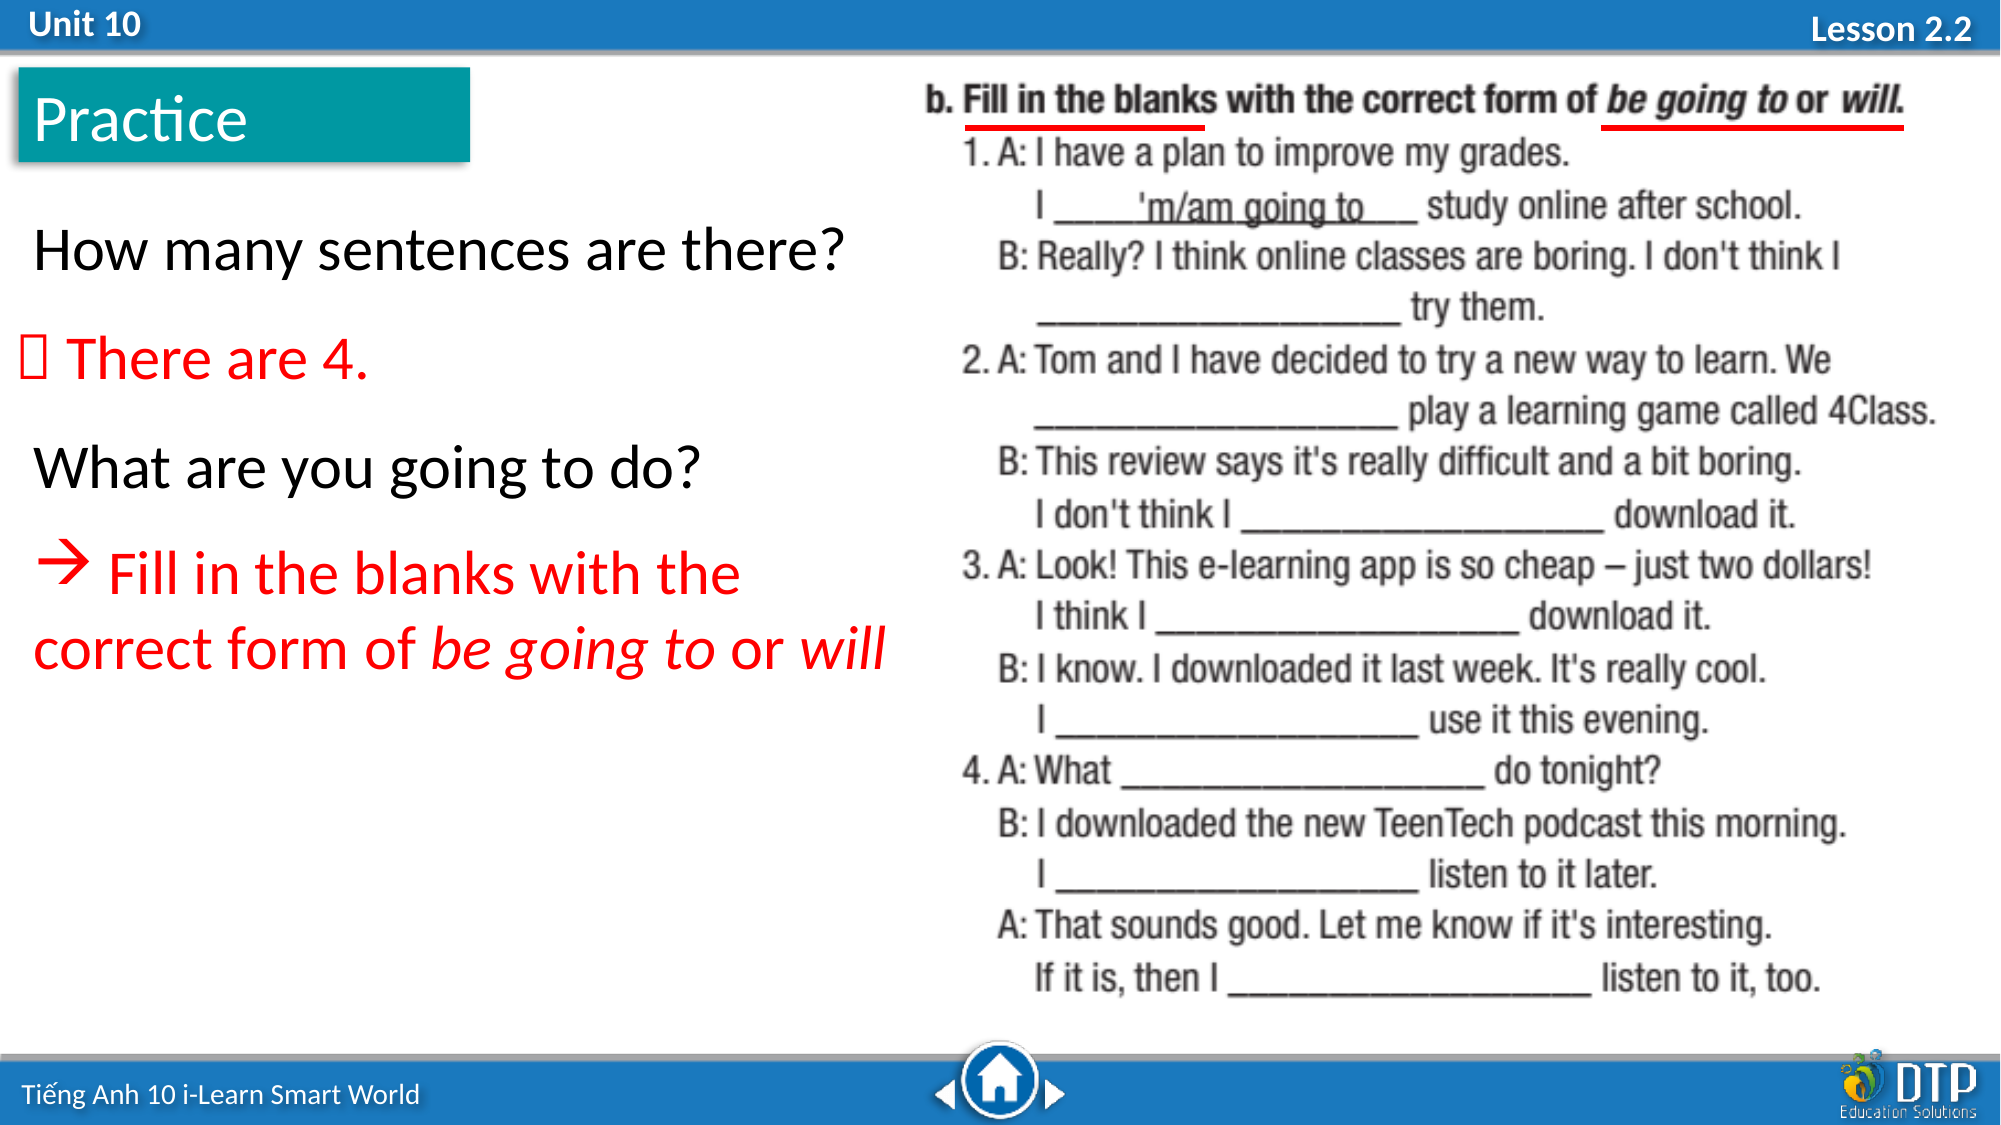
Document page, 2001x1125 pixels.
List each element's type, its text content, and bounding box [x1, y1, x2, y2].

text_box Fill in the blanks with the correct form of be going to or will [18, 525, 895, 690]
text_box How many sentences are there? [18, 200, 895, 290]
text_box Practice [18, 67, 471, 163]
text_box  There are 4. [0, 309, 895, 400]
text_box What are you going to do? [18, 419, 895, 509]
picture [0, 0, 2001, 1125]
